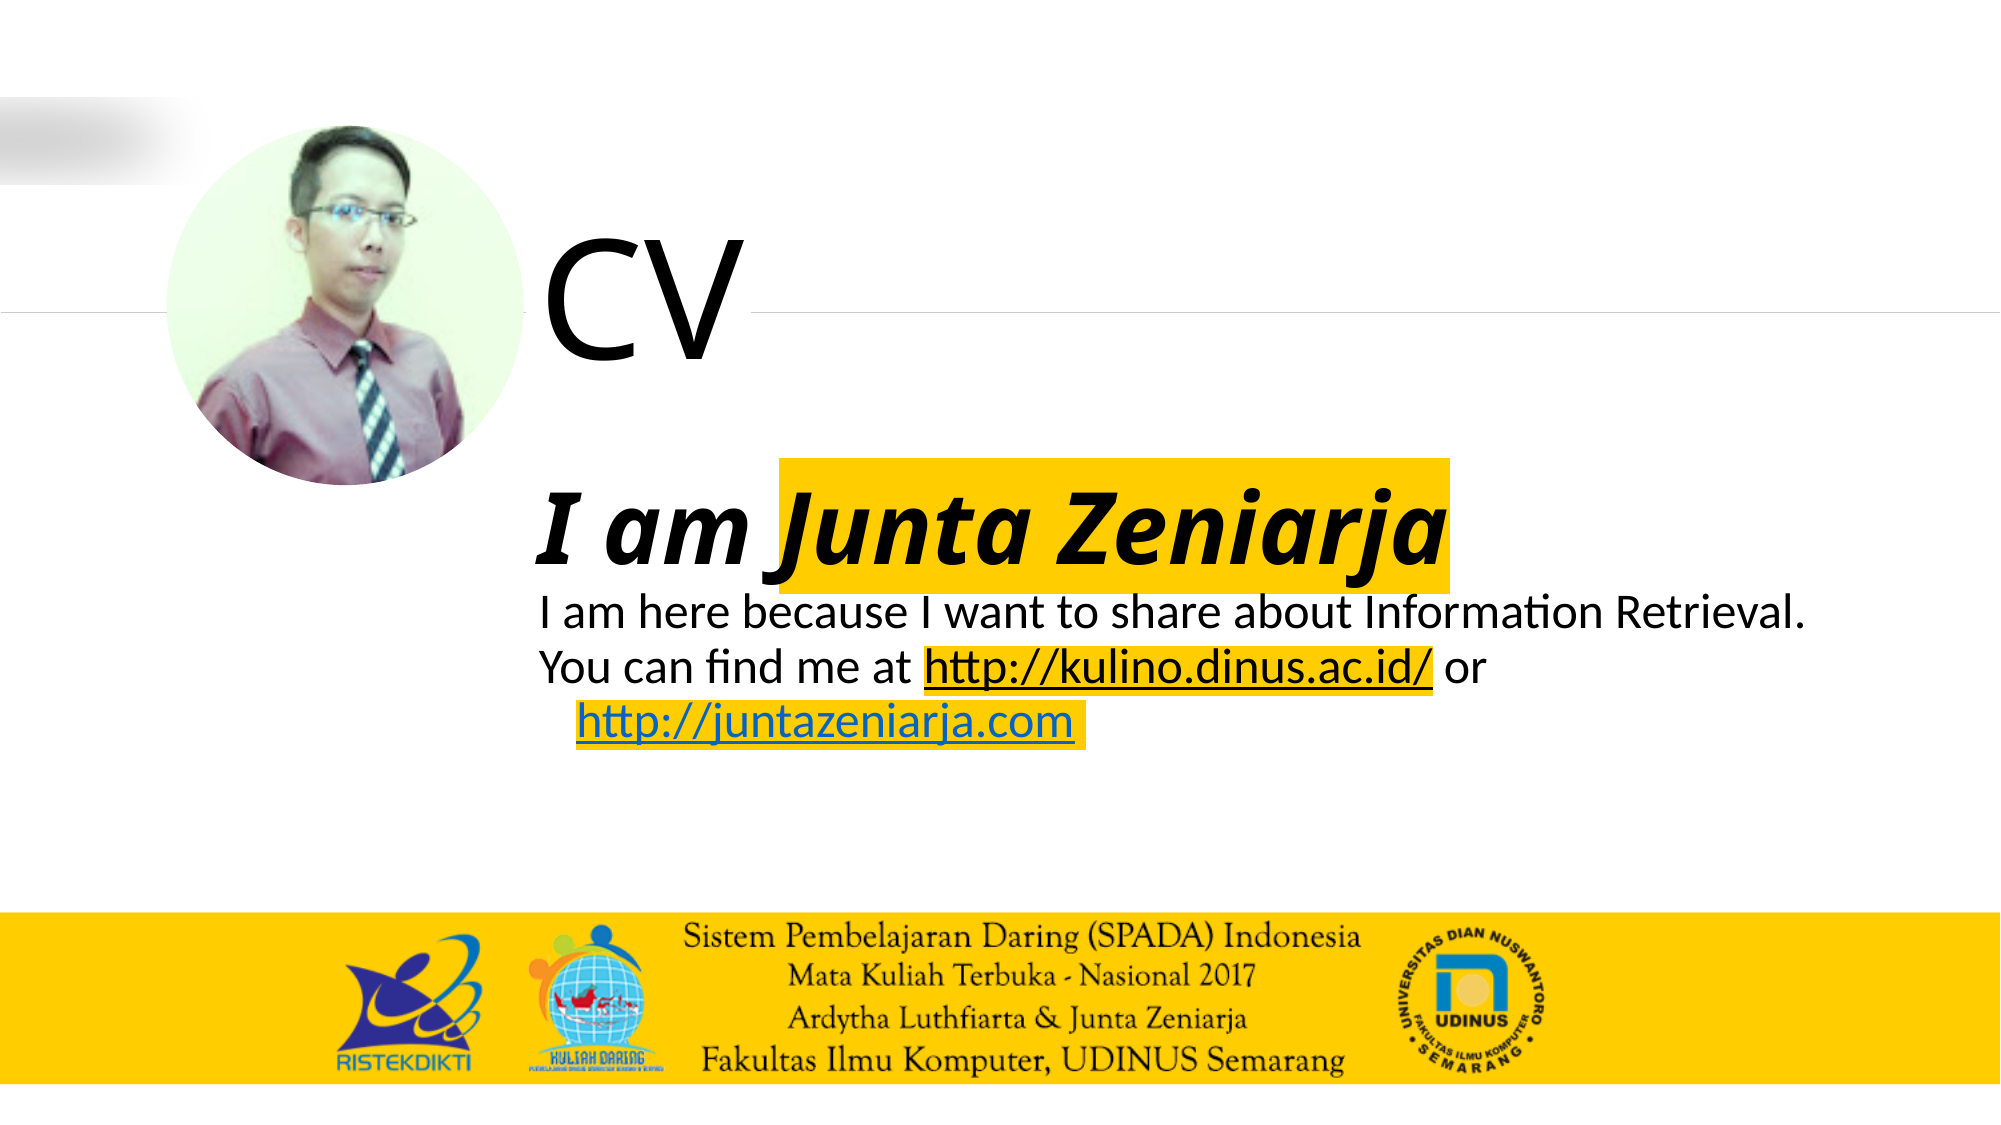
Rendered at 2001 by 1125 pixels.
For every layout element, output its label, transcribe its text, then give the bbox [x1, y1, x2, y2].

title CV [524, 178, 1593, 433]
picture [0, 907, 2000, 1098]
subtitle I am Junta Zeniarja I am here because I want to share about Information Retrieval. You can find me at http://kulino.dinus.ac.id/ or http://juntazeniarja.com [518, 457, 1971, 630]
picture [166, 125, 524, 486]
